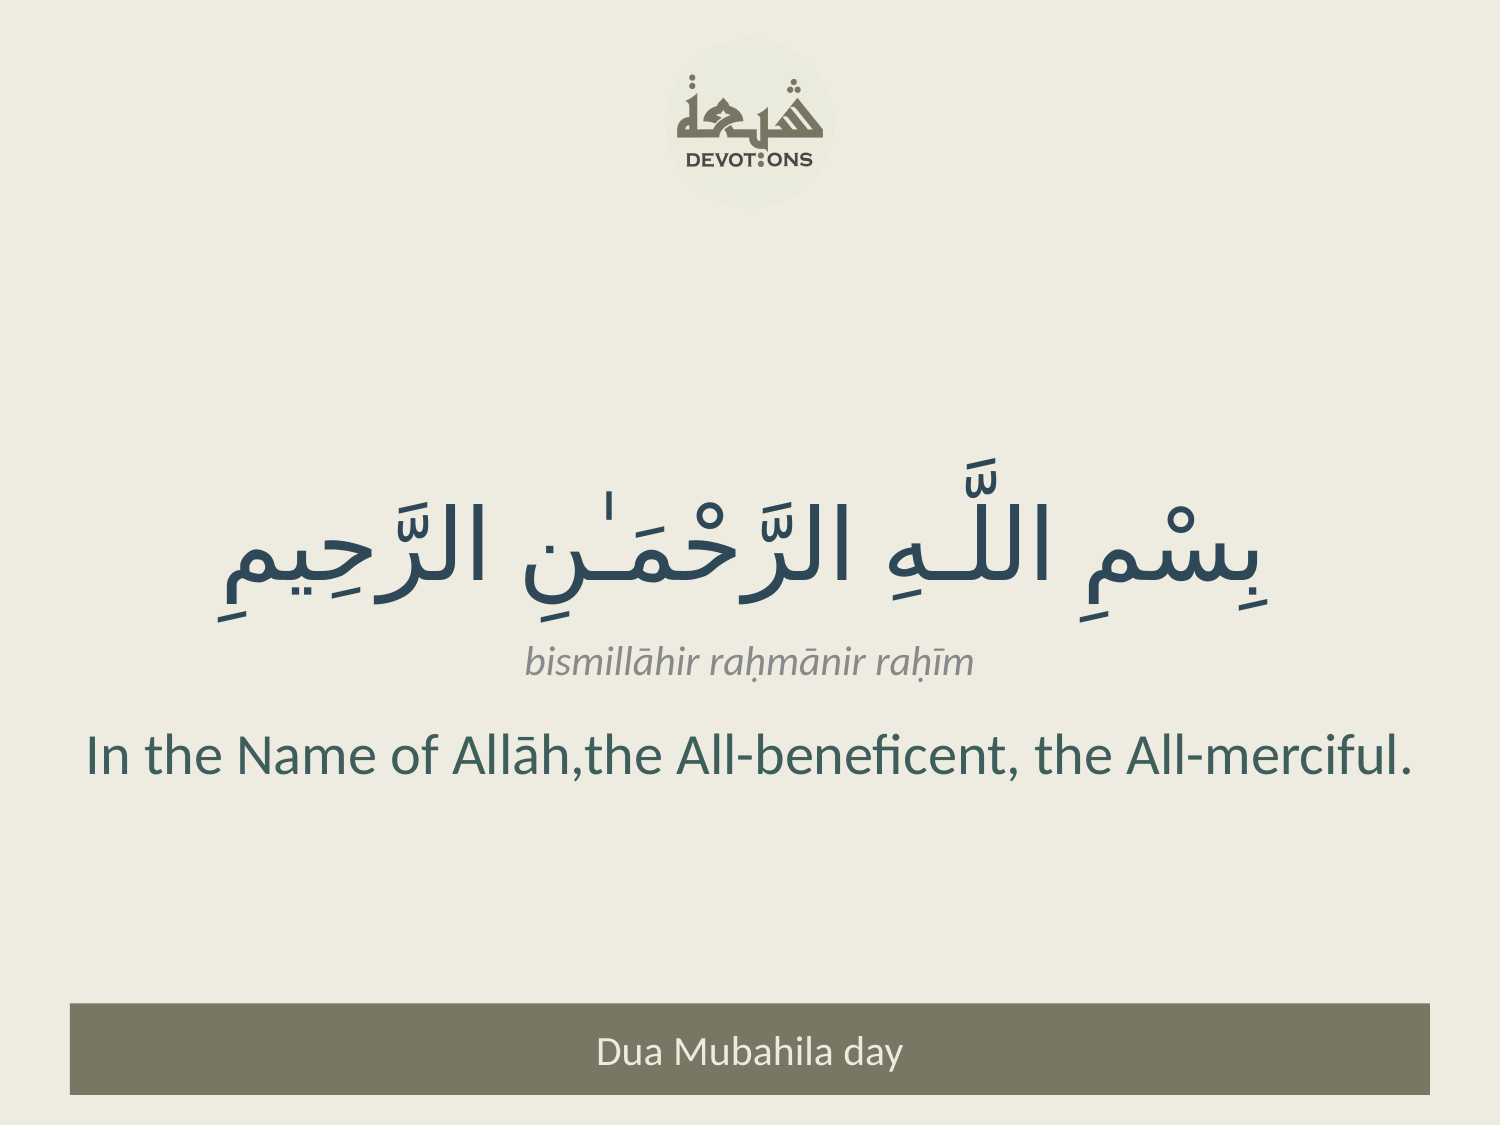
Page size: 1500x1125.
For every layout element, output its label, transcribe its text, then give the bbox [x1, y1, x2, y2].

picture [656, 29, 844, 203]
list بِسْمِ اللَّـهِ الرَّحْمَـٰنِ الرَّحِيمِ bismillāhir raḥmānir raḥīm In the Name of Allāh,the All-beneficent, the All-merciful. [69, 203, 1430, 1003]
list Dua Mubahila day [69, 1003, 1430, 1095]
